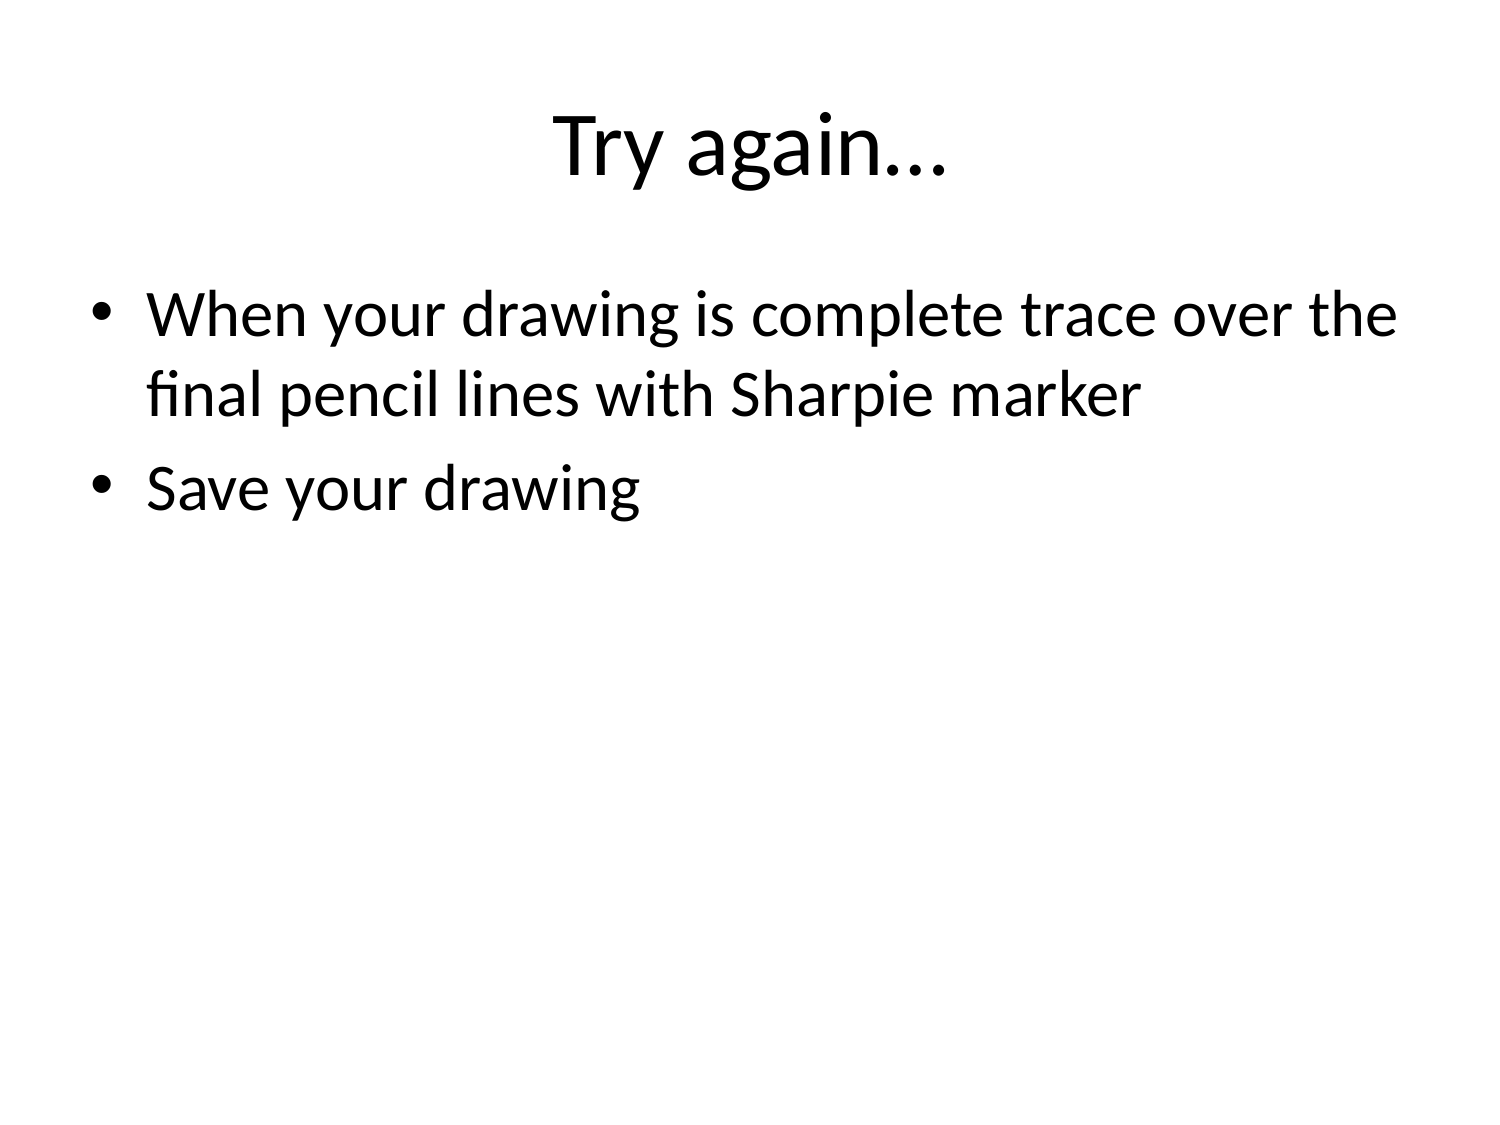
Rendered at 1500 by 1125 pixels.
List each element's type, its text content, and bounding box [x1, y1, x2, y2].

list When your drawing is complete trace over the final pencil lines with Sharpie marker Save your drawing [75, 262, 1425, 1005]
title Try again… [75, 45, 1425, 233]
